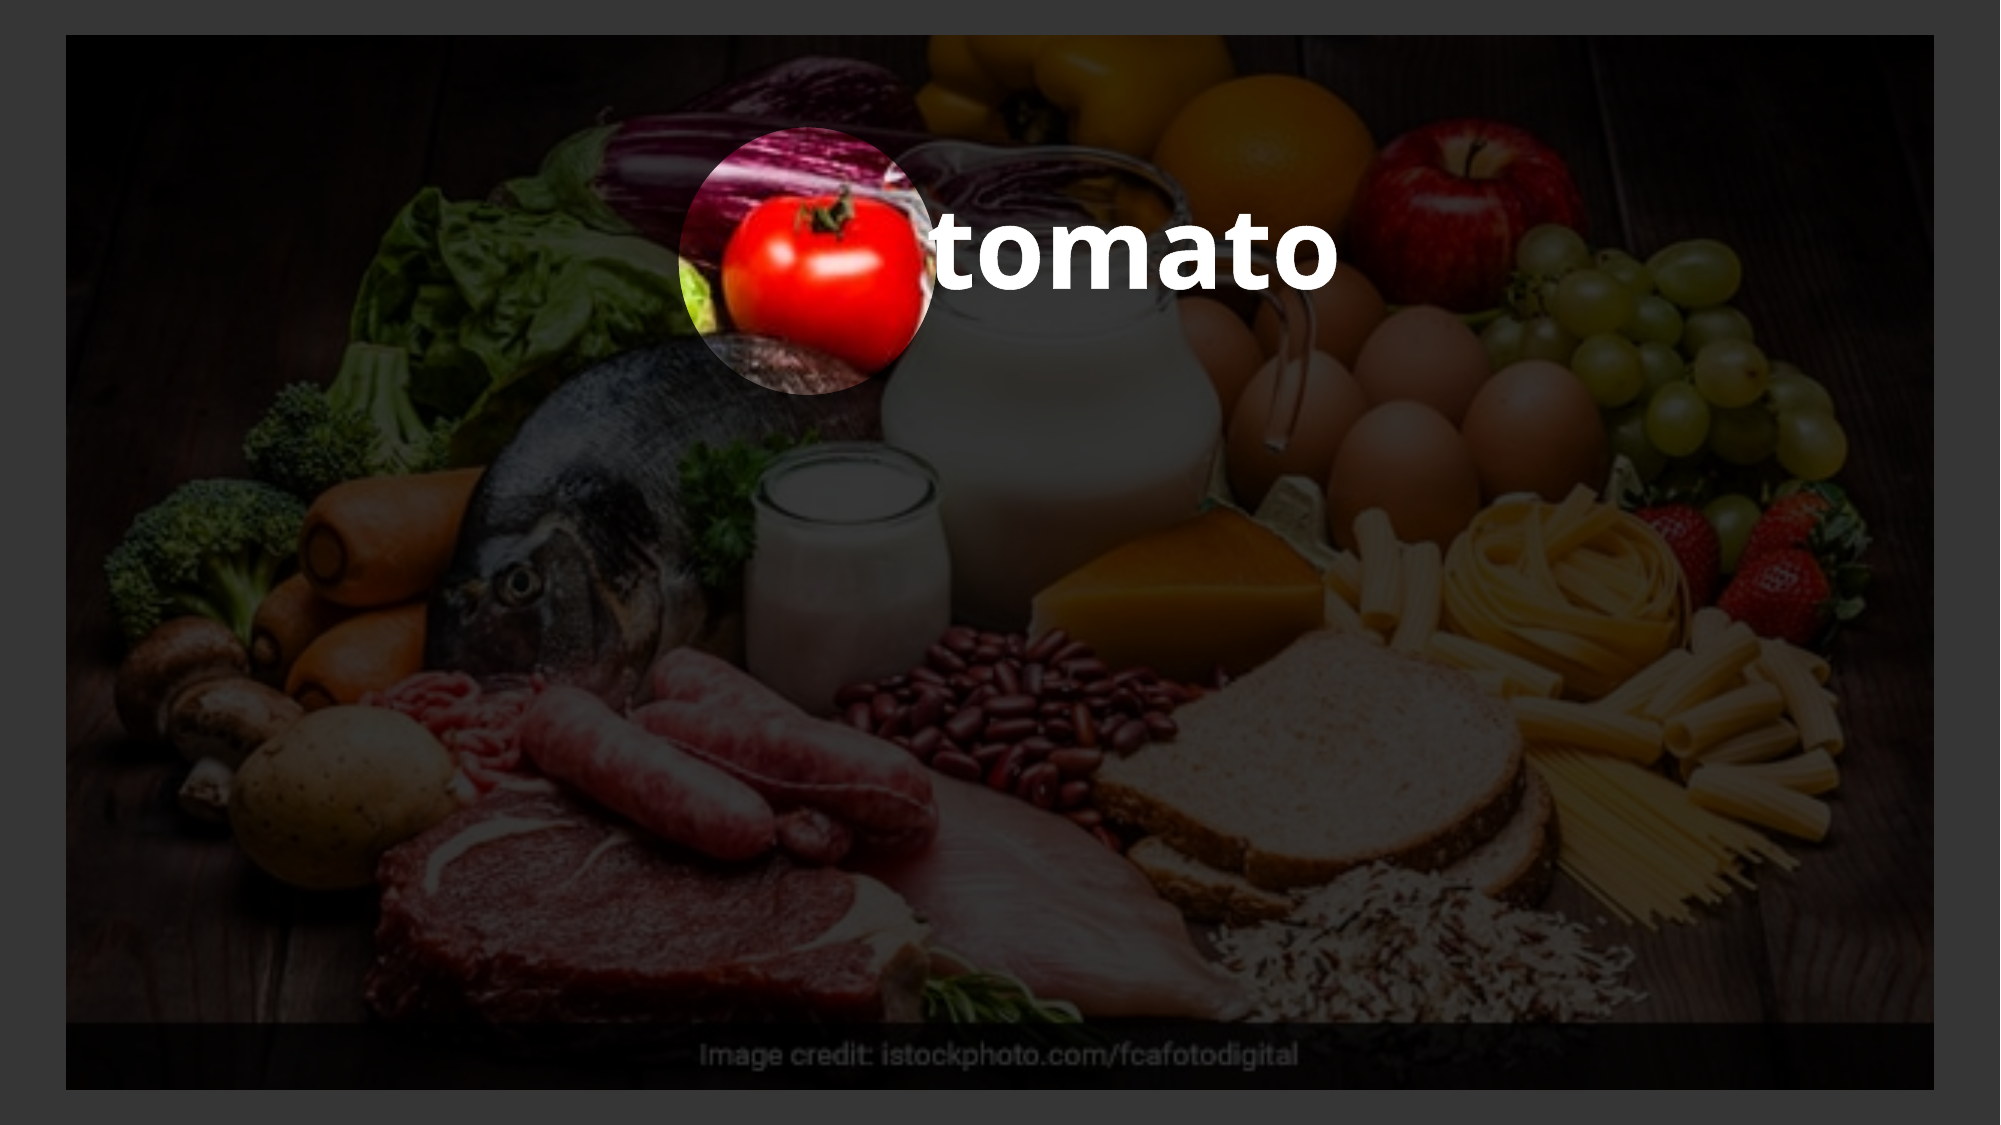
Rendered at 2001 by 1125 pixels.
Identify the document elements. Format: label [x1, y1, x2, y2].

picture [66, 35, 1934, 1090]
text_box [0, 0, 2000, 1125]
